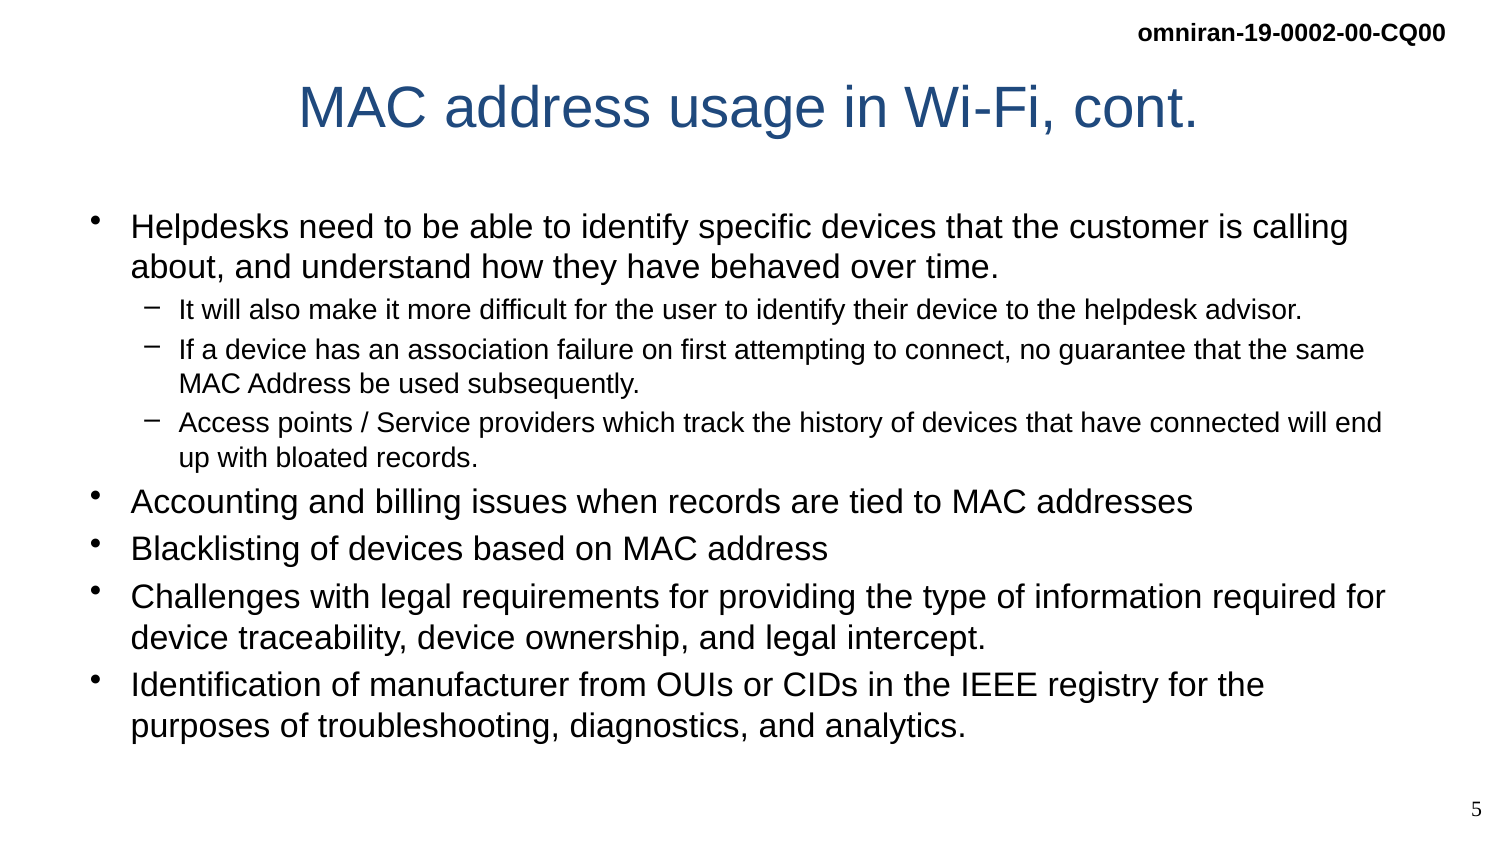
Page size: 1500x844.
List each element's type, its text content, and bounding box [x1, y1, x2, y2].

title MAC address usage in Wi-Fi, cont. [75, 33, 1425, 175]
list Helpdesks need to be able to identify specific devices that the customer is calling about, and understand how they have behaved over time. It will also make it more difficult for the user to identify their device to the helpdesk advisor. If a device has an association failure on first attempting to connect, no guarantee that the same MAC Address be used subsequently. Access points / Service providers which track the history of devices that have connected will end up with bloated records. Accounting and billing issues when records are tied to MAC addresses Blacklisting of devices based on MAC address Challenges with legal requirements for providing the type of information required for device traceability, device ownership, and legal intercept. Identification of manufacturer from OUIs or CIDs in the IEEE registry for the purposes of troubleshooting, diagnostics, and analytics. [75, 196, 1425, 753]
